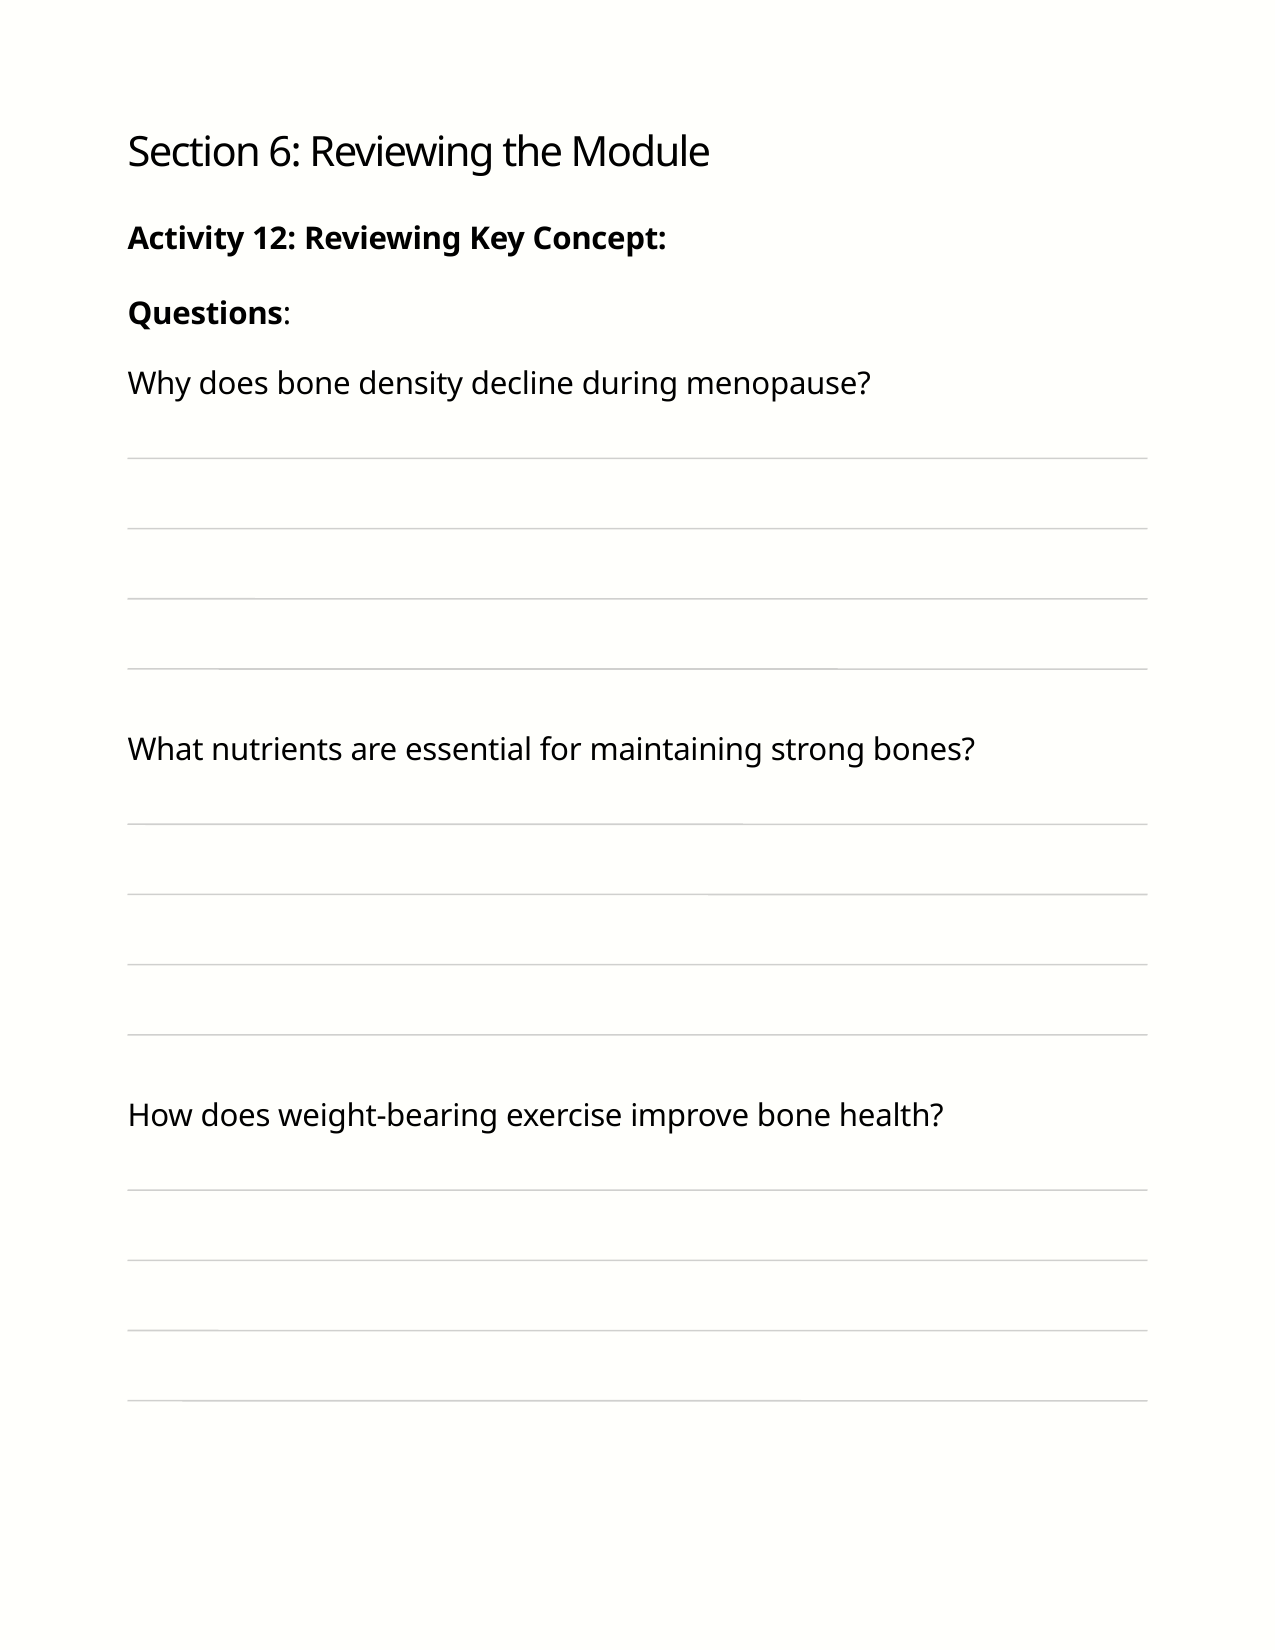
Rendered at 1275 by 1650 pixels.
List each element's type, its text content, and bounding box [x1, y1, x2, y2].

text_box How does weight-bearing exercise improve bone health? [127, 1095, 1148, 1133]
text_box Section 6: Reviewing the Module [127, 136, 1148, 175]
text_box Activity 12: Reviewing Key Concept: Questions: [127, 217, 1148, 331]
text_box Why does bone density decline during menopause? [127, 363, 1148, 401]
text_box What nutrients are essential for maintaining strong bones? [127, 729, 1148, 767]
